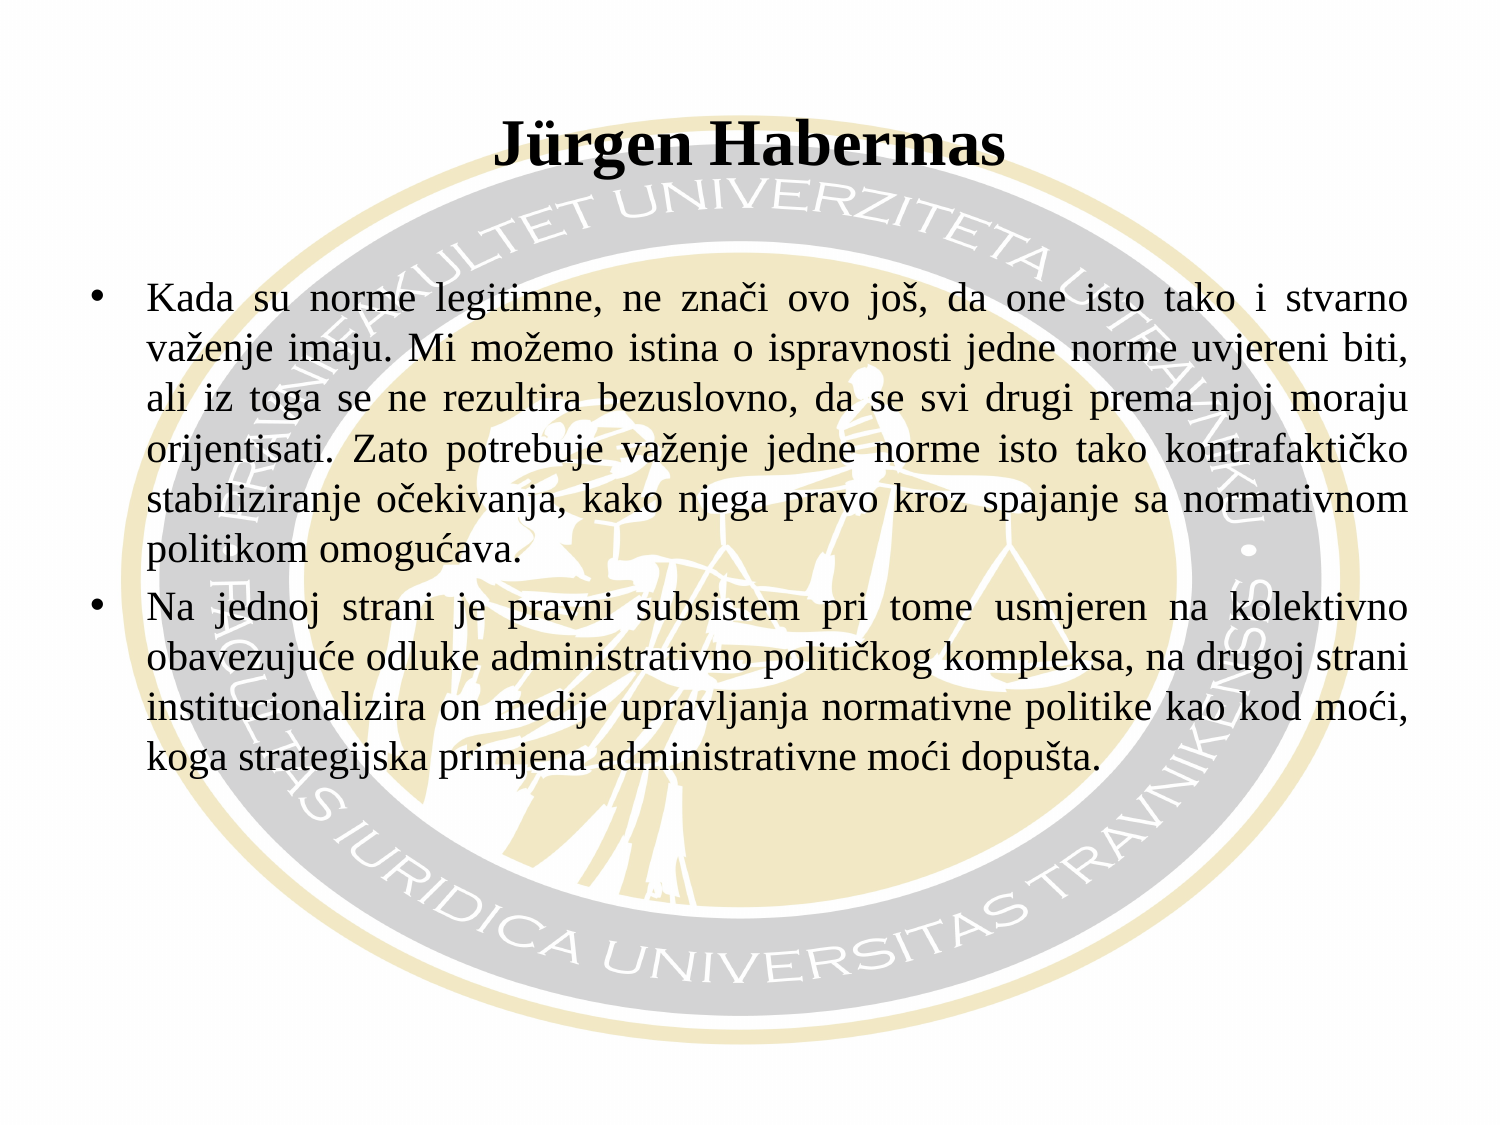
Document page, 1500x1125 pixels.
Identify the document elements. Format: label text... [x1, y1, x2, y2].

title Jürgen Habermas [75, 45, 1425, 233]
list Kada su norme legitimne, ne znači ovo još, da one isto tako i stvarno važenje imaju. Mi možemo istina o ispravnosti jedne norme uvjereni biti, ali iz toga se ne rezultira bezuslovno, da se svi drugi prema njoj moraju orijentisati. Zato potrebuje važenje jedne norme isto tako kontrafaktičko stabiliziranje očekivanja, kako njega pravo kroz spajanje sa normativnom politikom omogućava. Na jednoj strani je pravni subsistem pri tome usmjeren na kolektivno obavezujuće odluke administrativno političkog kompleksa, na drugoj strani institucionalizira on medije upravljanja normativne politike kao kod moći, koga strategijska primjena administrativne moći dopušta. [75, 262, 1425, 1005]
